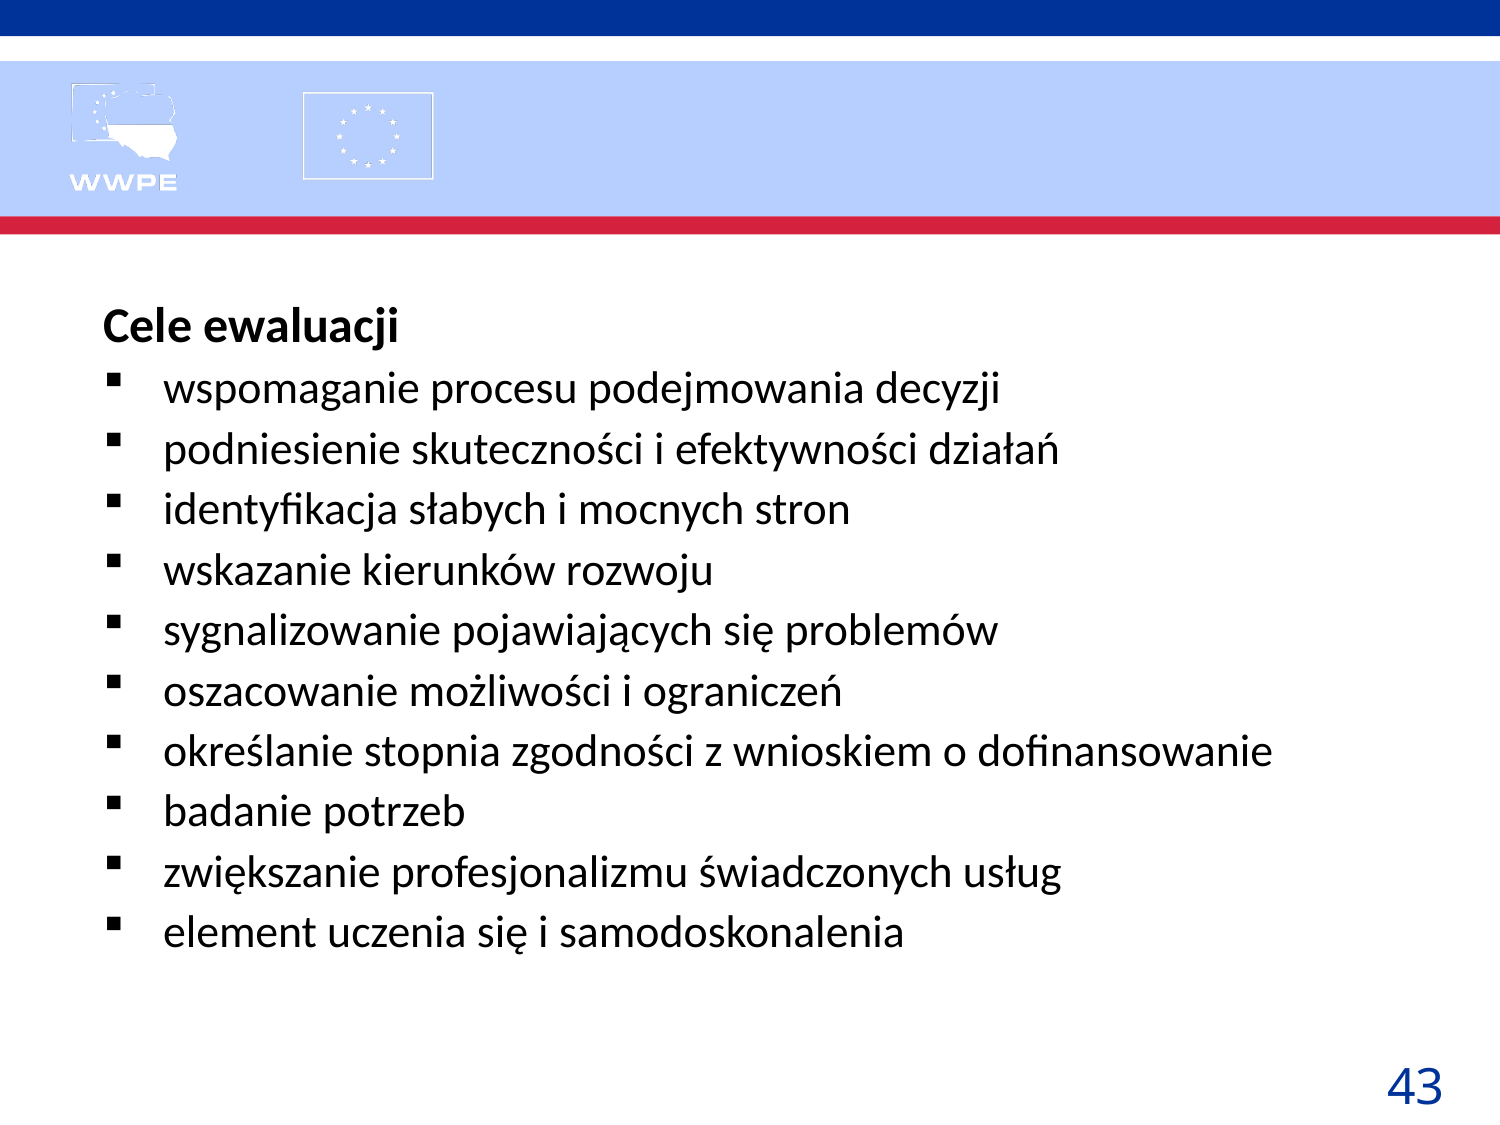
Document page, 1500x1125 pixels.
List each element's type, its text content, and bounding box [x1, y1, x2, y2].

picture [58, 70, 188, 199]
text_box Cele ewaluacji wspomaganie procesu podejmowania decyzji podniesienie skuteczności i efektywności działań identyfikacja słabych i mocnych stron wskazanie kierunków rozwoju sygnalizowanie pojawiających się problemów oszacowanie możliwości i ograniczeń określanie stopnia zgodności z wnioskiem o dofinansowanie badanie potrzeb zwiększanie profesjonalizmu świadczonych usług element uczenia się i samodoskonalenia [88, 278, 1432, 965]
picture [281, 70, 443, 197]
